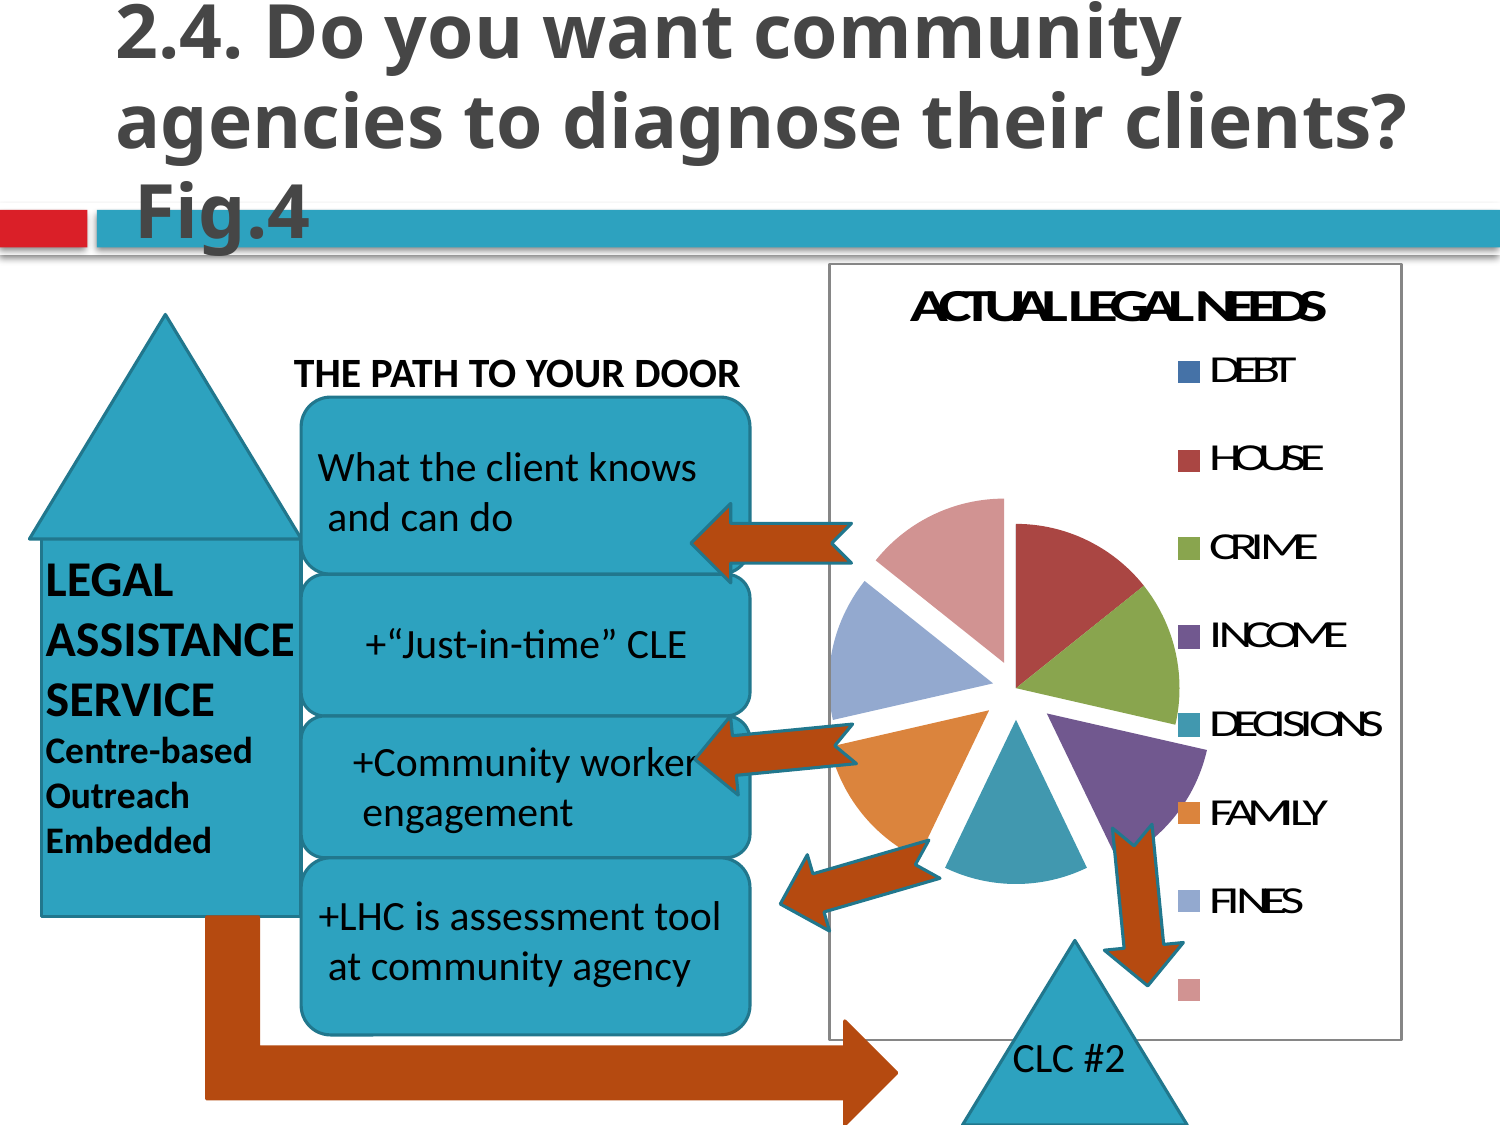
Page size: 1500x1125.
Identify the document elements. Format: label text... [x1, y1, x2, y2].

text_box [28, 312, 299, 541]
text_box [778, 853, 814, 925]
text_box +“Just-in-time” CLE [350, 609, 703, 675]
title 2.4. Do you want community agencies to diagnose their clients? Fig.4 [100, 37, 1439, 201]
text_box [961, 1065, 1189, 1125]
text_box [689, 502, 814, 585]
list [820, 255, 1409, 1048]
text_box LEGAL ASSISTANCE SERVICE Centre-based Outreach Embedded [30, 541, 310, 914]
text_box [299, 572, 752, 716]
text_box CLC #2 [997, 1056, 1164, 1088]
text_box What the client knows and can do [303, 432, 713, 548]
text_box +Community worker engagement [338, 727, 715, 843]
text_box [299, 714, 752, 859]
text_box [693, 714, 814, 797]
text_box [40, 914, 299, 918]
text_box [205, 915, 898, 1125]
text_box [299, 403, 752, 573]
text_box THE PATH TO YOUR DOOR [279, 338, 756, 403]
text_box +LHC is assessment tool at community agency [303, 881, 737, 997]
text_box [299, 856, 752, 1037]
